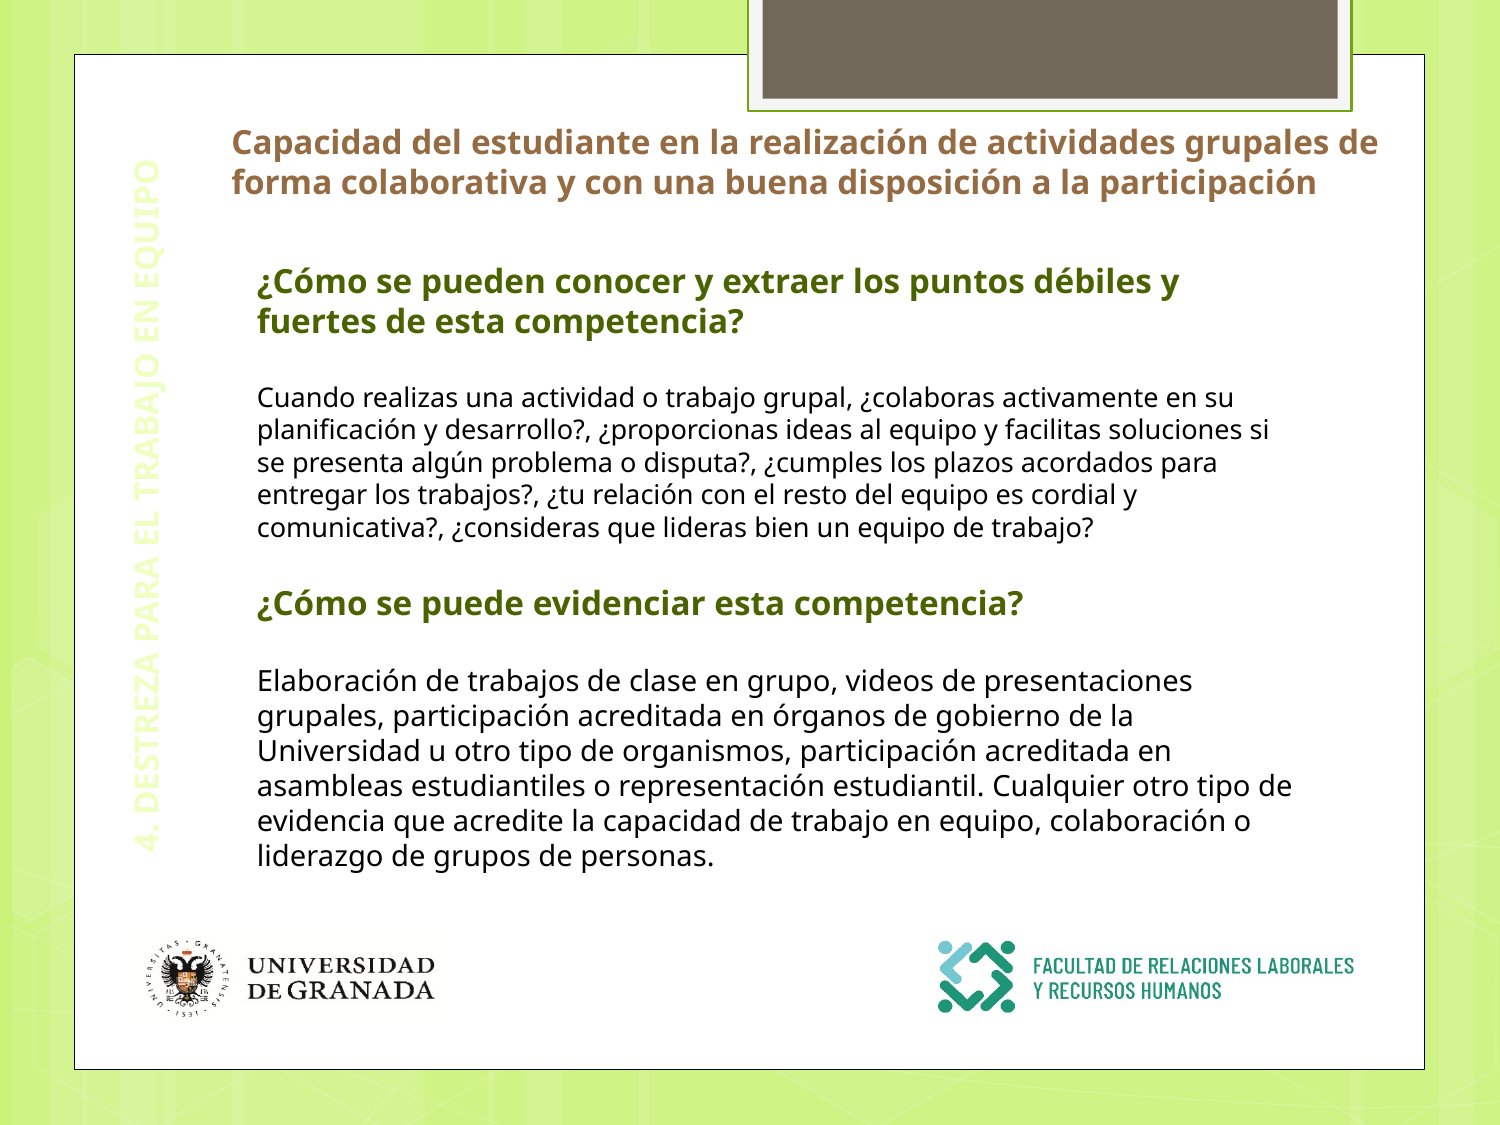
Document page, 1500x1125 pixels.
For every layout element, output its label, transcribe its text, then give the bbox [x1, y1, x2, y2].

text_box Capacidad del estudiante en la realización de actividades grupales de forma colaborativa y con una buena disposición a la participación [216, 113, 1400, 209]
text_box 4. DESTREZA PARA EL TRABAJO EN EQUIPO [117, 31, 173, 903]
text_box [88, 904, 1412, 1049]
text_box ¿Cómo se pueden conocer y extraer los puntos débiles y fuertes de esta competencia? Cuando realizas una actividad o trabajo grupal, ¿colaboras activamente en su planificación y desarrollo?, ¿proporcionas ideas al equipo y facilitas soluciones si se presenta algún problema o disputa?, ¿cumples los plazos acordados para entregar los trabajos?, ¿tu relación con el resto del equipo es cordial y comunicativa?, ¿consideras que lideras bien un equipo de trabajo? ¿Cómo se puede evidenciar esta competencia? Elaboración de trabajos de clase en grupo, videos de presentaciones grupales, participación acreditada en órganos de gobierno de la Universidad u otro tipo de organismos, participación acreditada en asambleas estudiantiles o representación estudiantil. Cualquier otro tipo de evidencia que acredite la capacidad de trabajo en equipo, colaboración o liderazgo de grupos de personas. [242, 252, 1317, 880]
